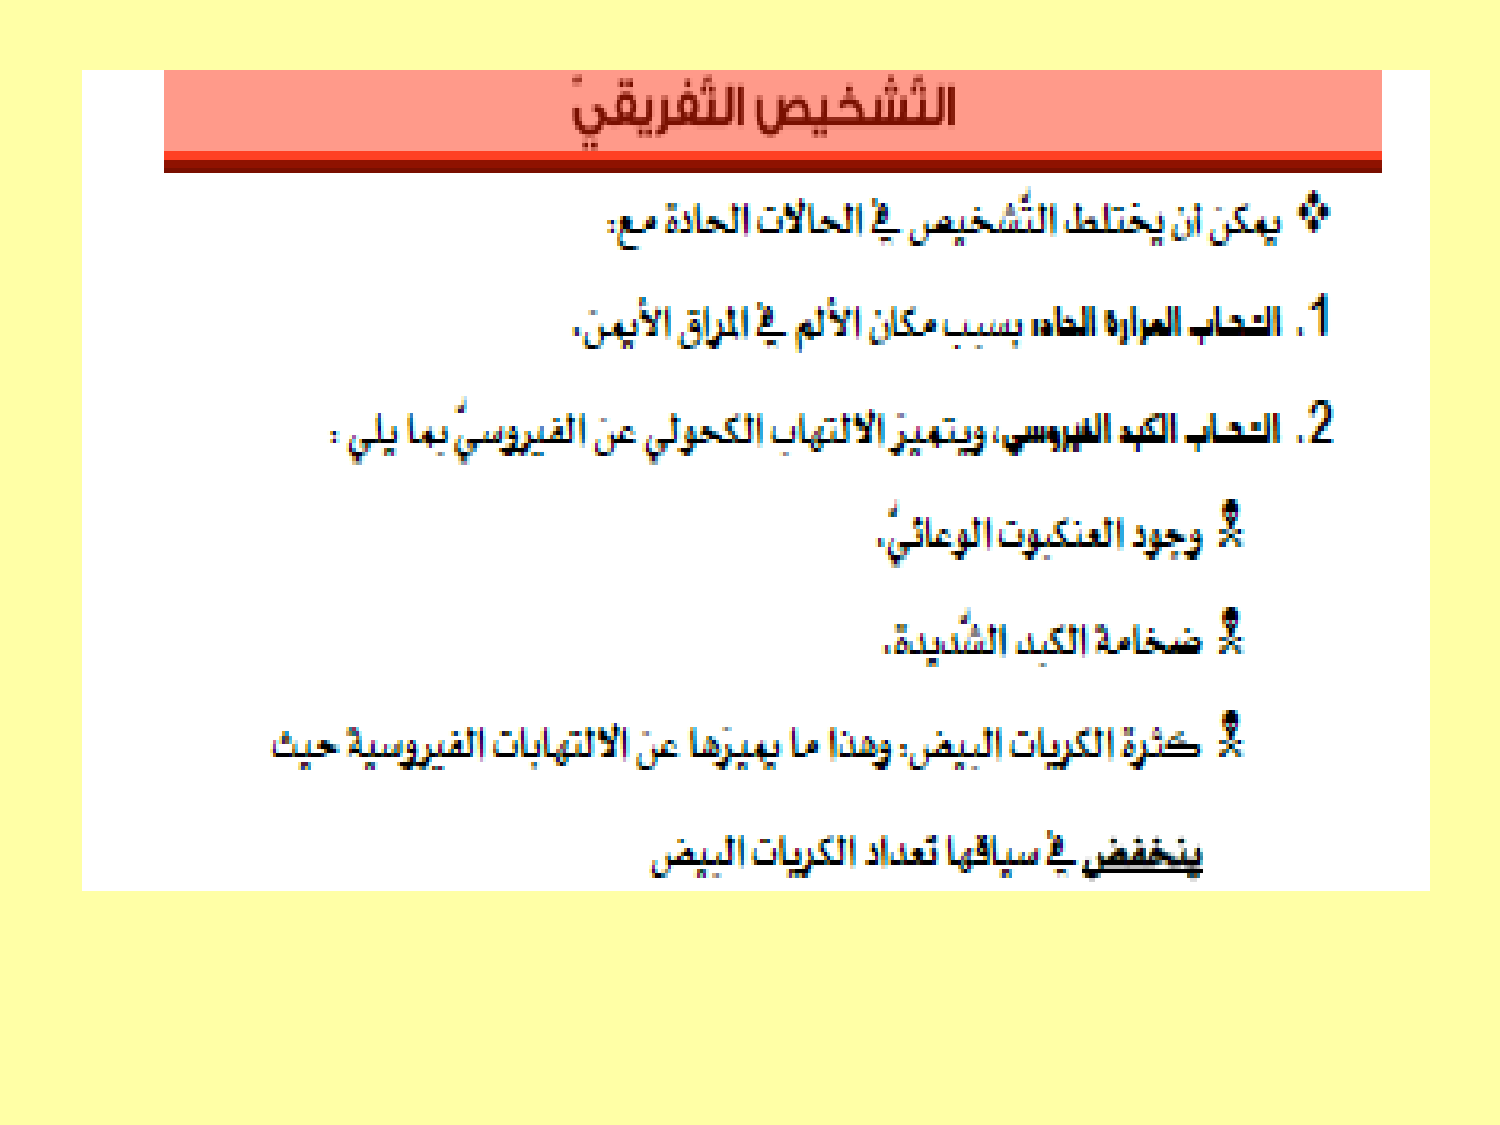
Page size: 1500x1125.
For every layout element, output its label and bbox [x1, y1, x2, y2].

picture [81, 70, 1430, 891]
